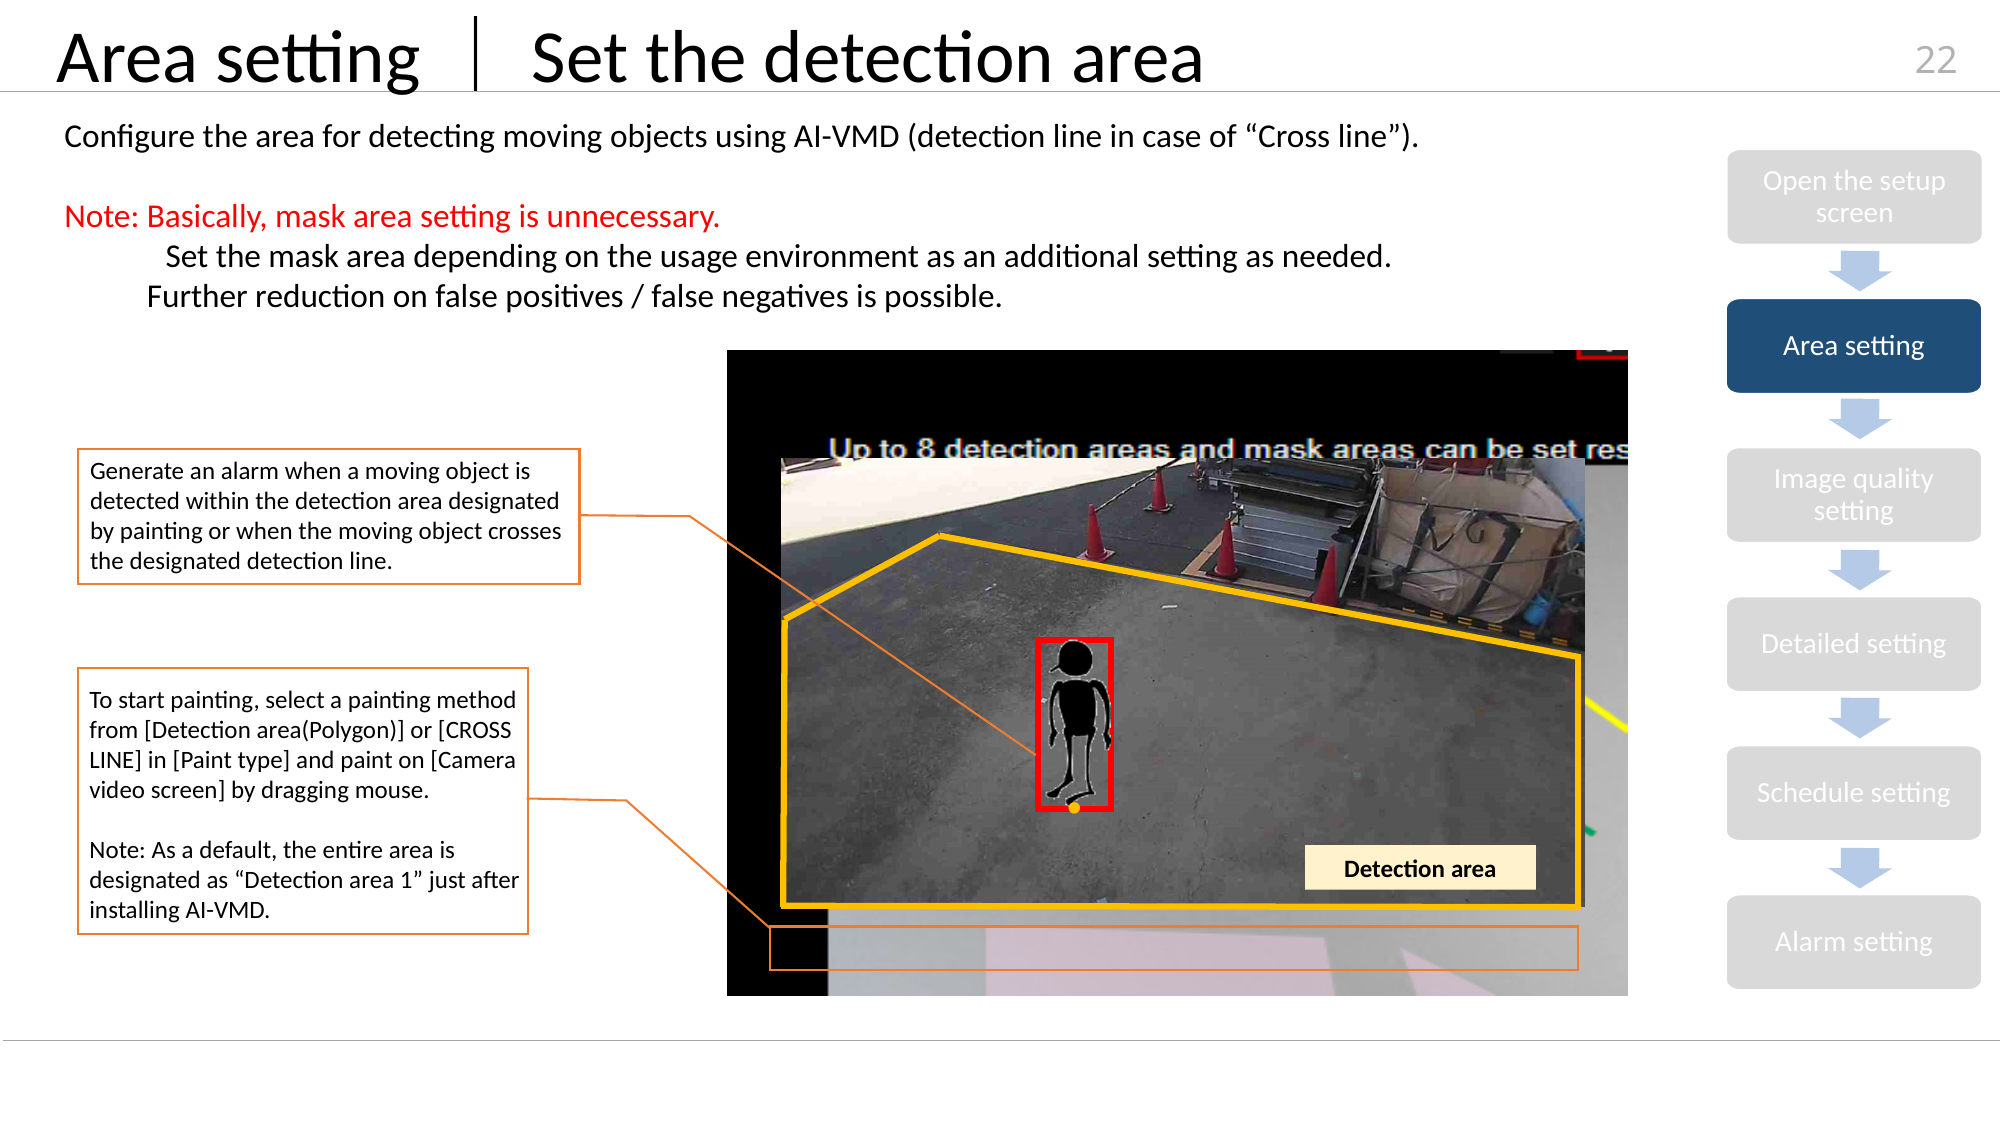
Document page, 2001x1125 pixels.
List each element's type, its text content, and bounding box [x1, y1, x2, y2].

title Area setting｜Set the detection area [41, 12, 1767, 105]
text_box [77, 448, 726, 585]
text_box [554, 798, 726, 891]
text_box [77, 931, 529, 935]
slide_number 22 [1522, 31, 1973, 92]
picture [726, 350, 1628, 996]
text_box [1725, 149, 1983, 991]
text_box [784, 535, 939, 620]
text_box Configure the area for detecting moving objects using AI-VMD (detection line in case of “Cross line”). Note: Basically, mask area setting is unnecessary. Set the mask area depending on the usage environment as an additional setting as needed. Further reduction on false positives / false negatives is possible. [49, 106, 1677, 322]
text_box [77, 667, 529, 676]
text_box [939, 535, 1579, 657]
text_box To start painting, select a painting method from [Detection area(Polygon)] or [CROSS LINE] in [Paint type] and paint on [Camera video screen] by dragging mouse. Note: As a default, the entire area is designated as “Detection area 1” just after installing AI-VMD. [74, 676, 554, 931]
